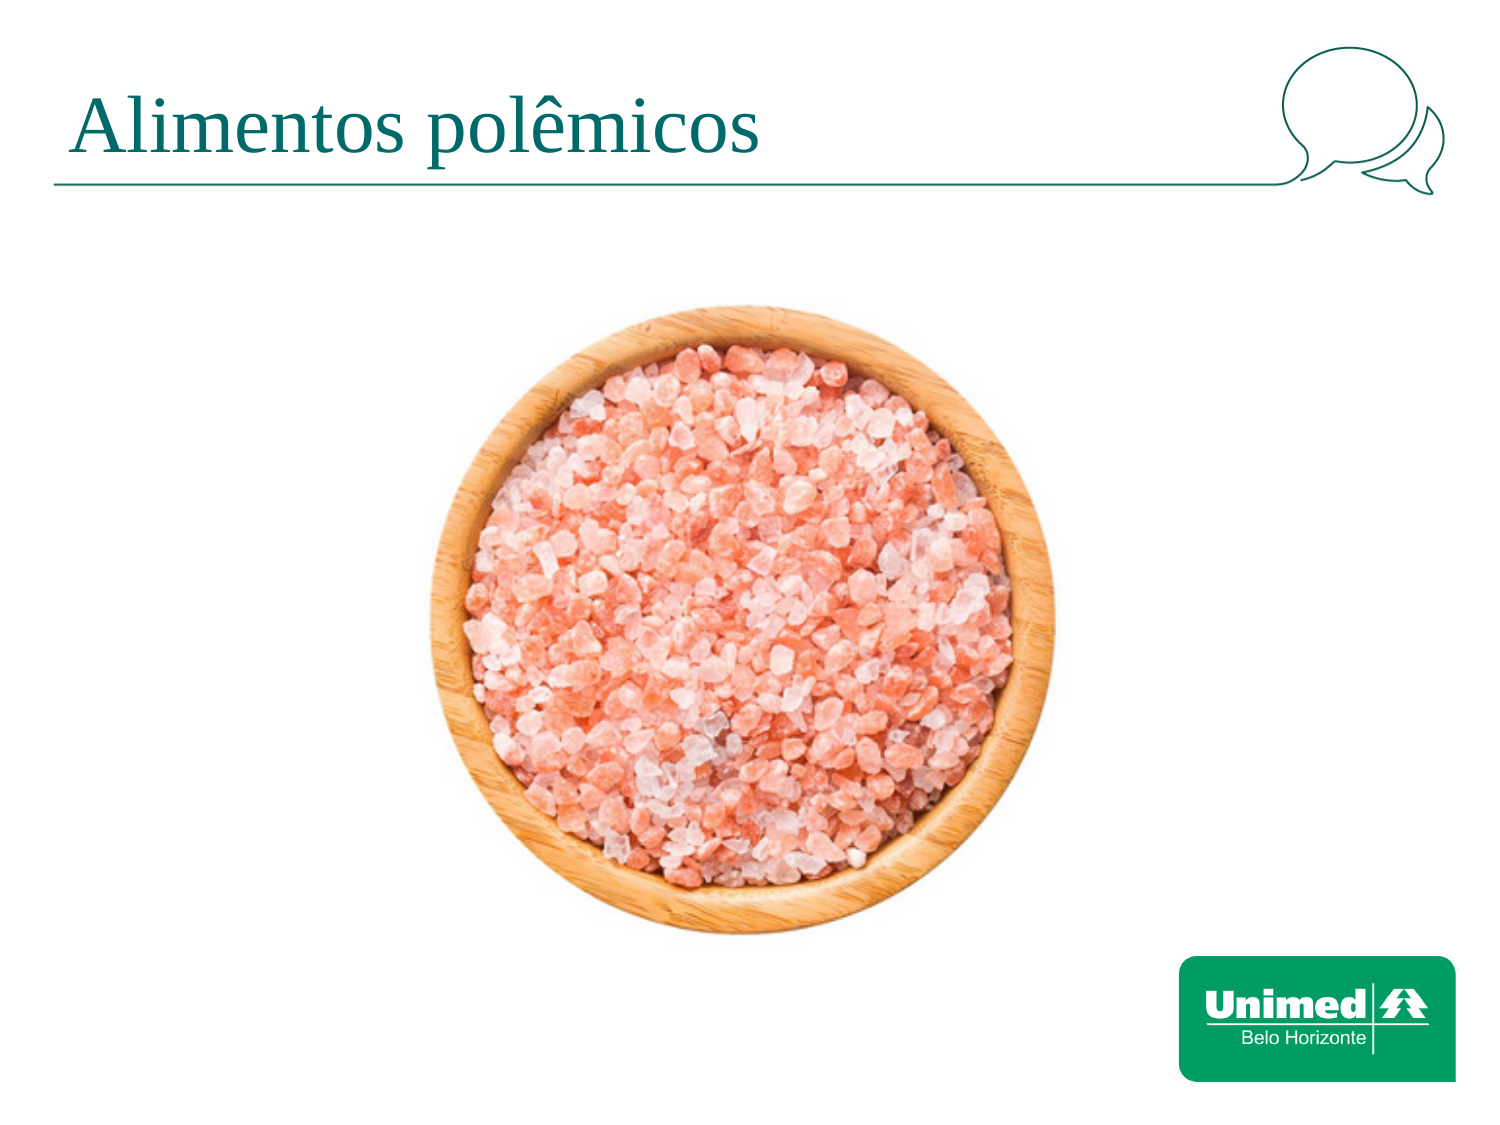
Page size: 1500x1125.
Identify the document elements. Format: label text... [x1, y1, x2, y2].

picture [0, 0, 1500, 1125]
title Alimentos polêmicos [53, 66, 1294, 173]
